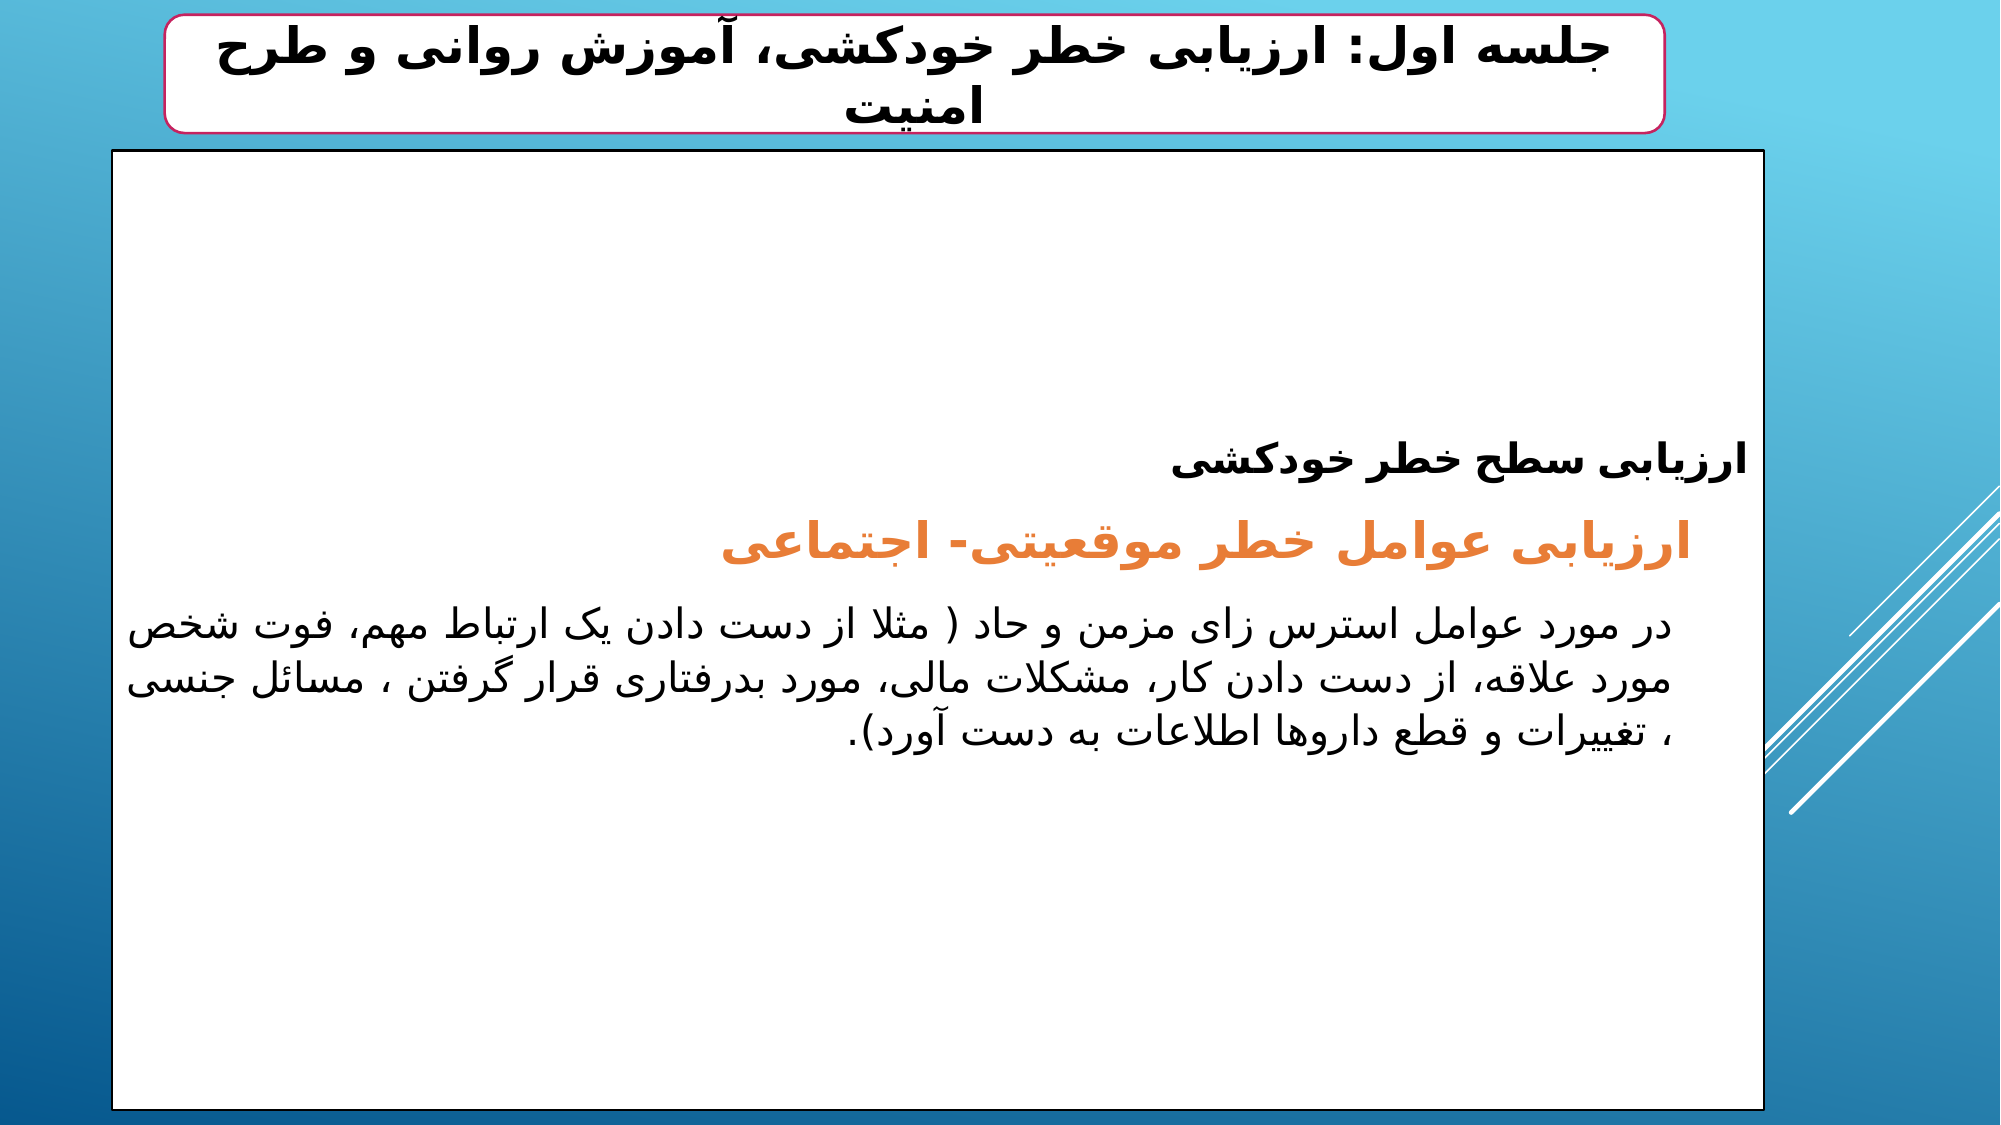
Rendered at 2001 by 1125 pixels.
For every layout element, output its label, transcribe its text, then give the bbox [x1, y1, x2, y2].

text_box جلسه اول: ارزیابی خطر خودکشی، آموزش روانی و طرح امنیت [163, 13, 1667, 135]
list ارزیابی سطح خطر خودکشی ارزیابی عوامل خطر موقعیتی- اجتماعی در مورد عوامل استرس زای مزمن و حاد ( مثلا از دست دادن یک ارتباط مهم، فوت شخص مورد علاقه، از دست دادن کار، مشکلات مالی، مورد بدرفتاری قرار گرفتن ، مسائل جنسی ، تغییرات و قطع داروها اطلاعات به دست آورد). [111, 149, 1765, 1111]
